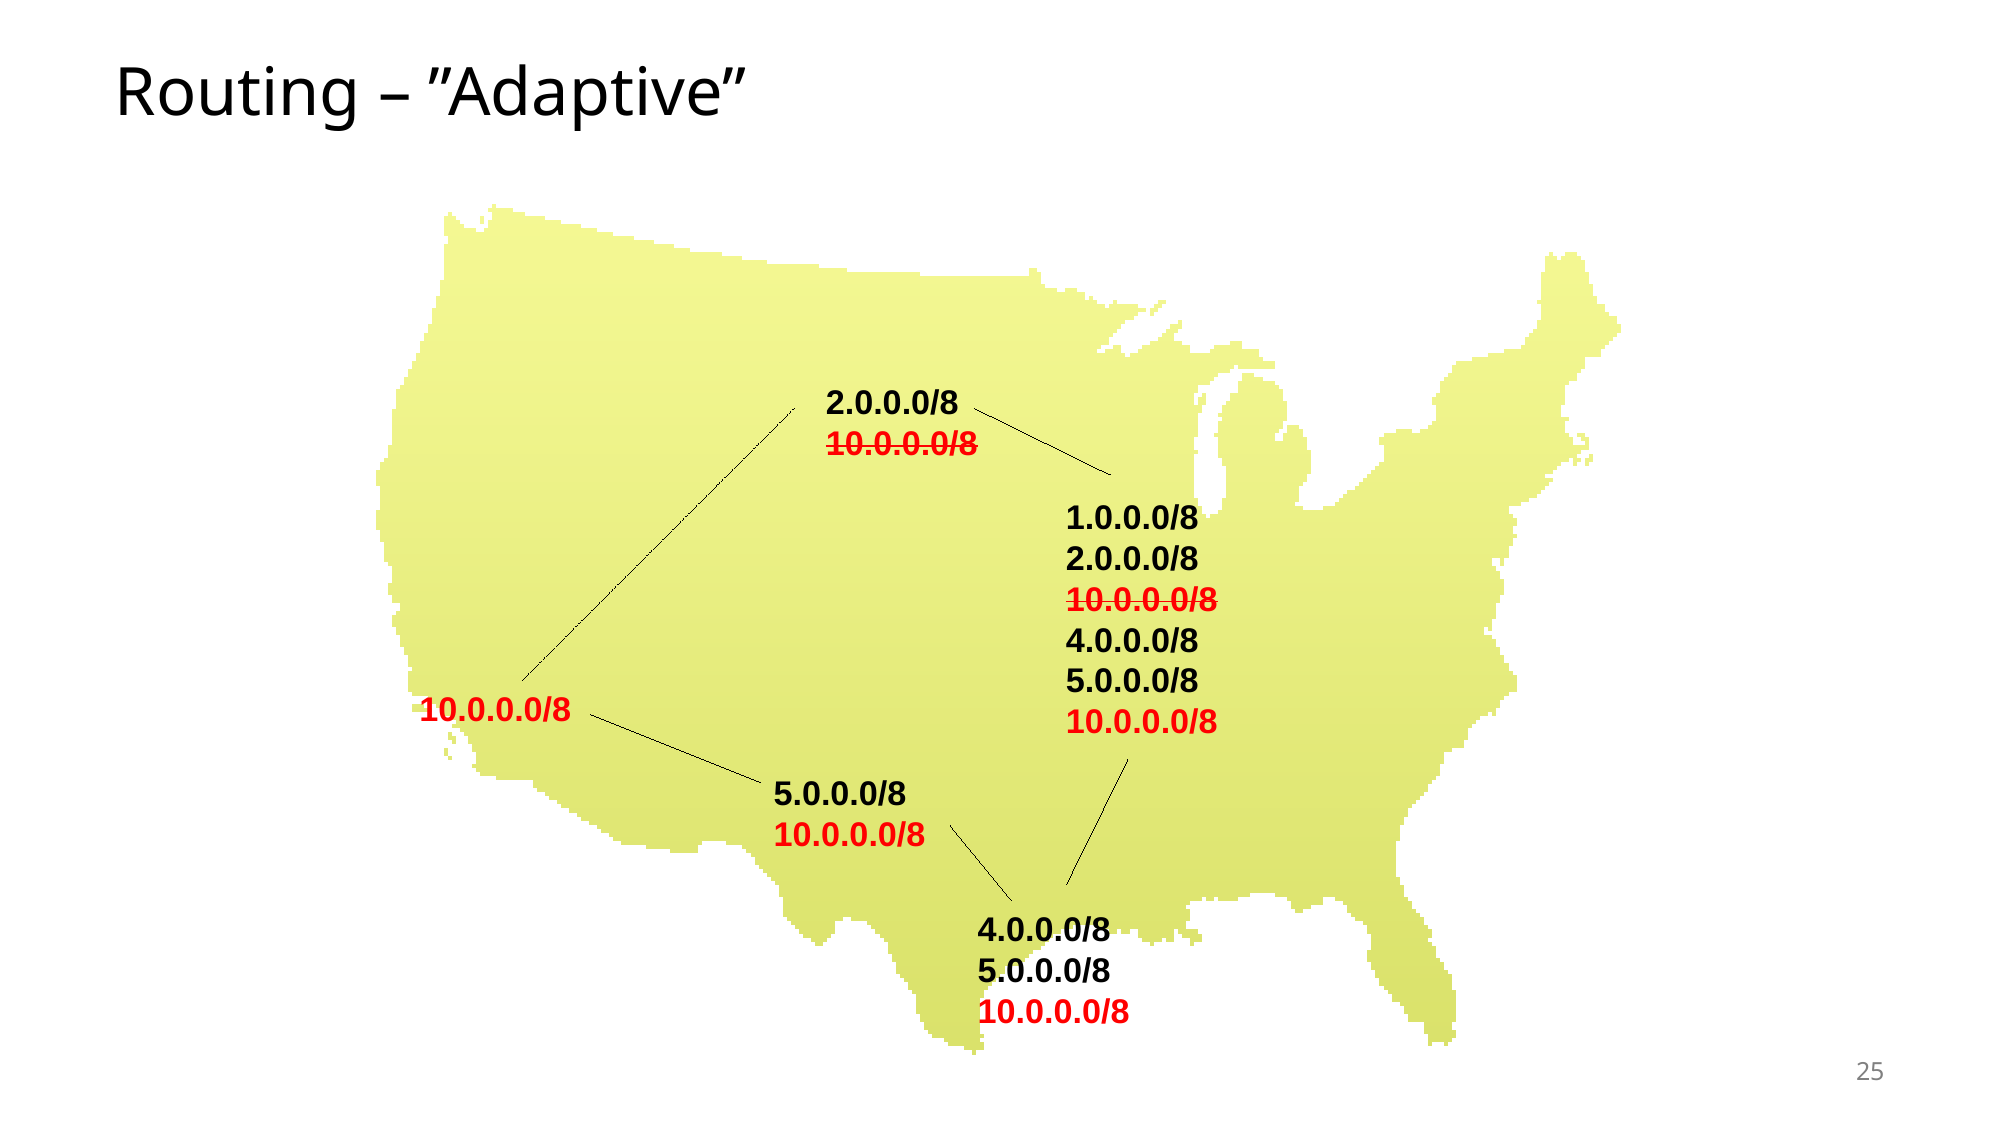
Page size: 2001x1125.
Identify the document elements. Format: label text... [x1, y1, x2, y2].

picture [372, 204, 1634, 1055]
slide_number 25 [1749, 1042, 1900, 1103]
title Routing – ”Adaptive” [99, 37, 1900, 150]
